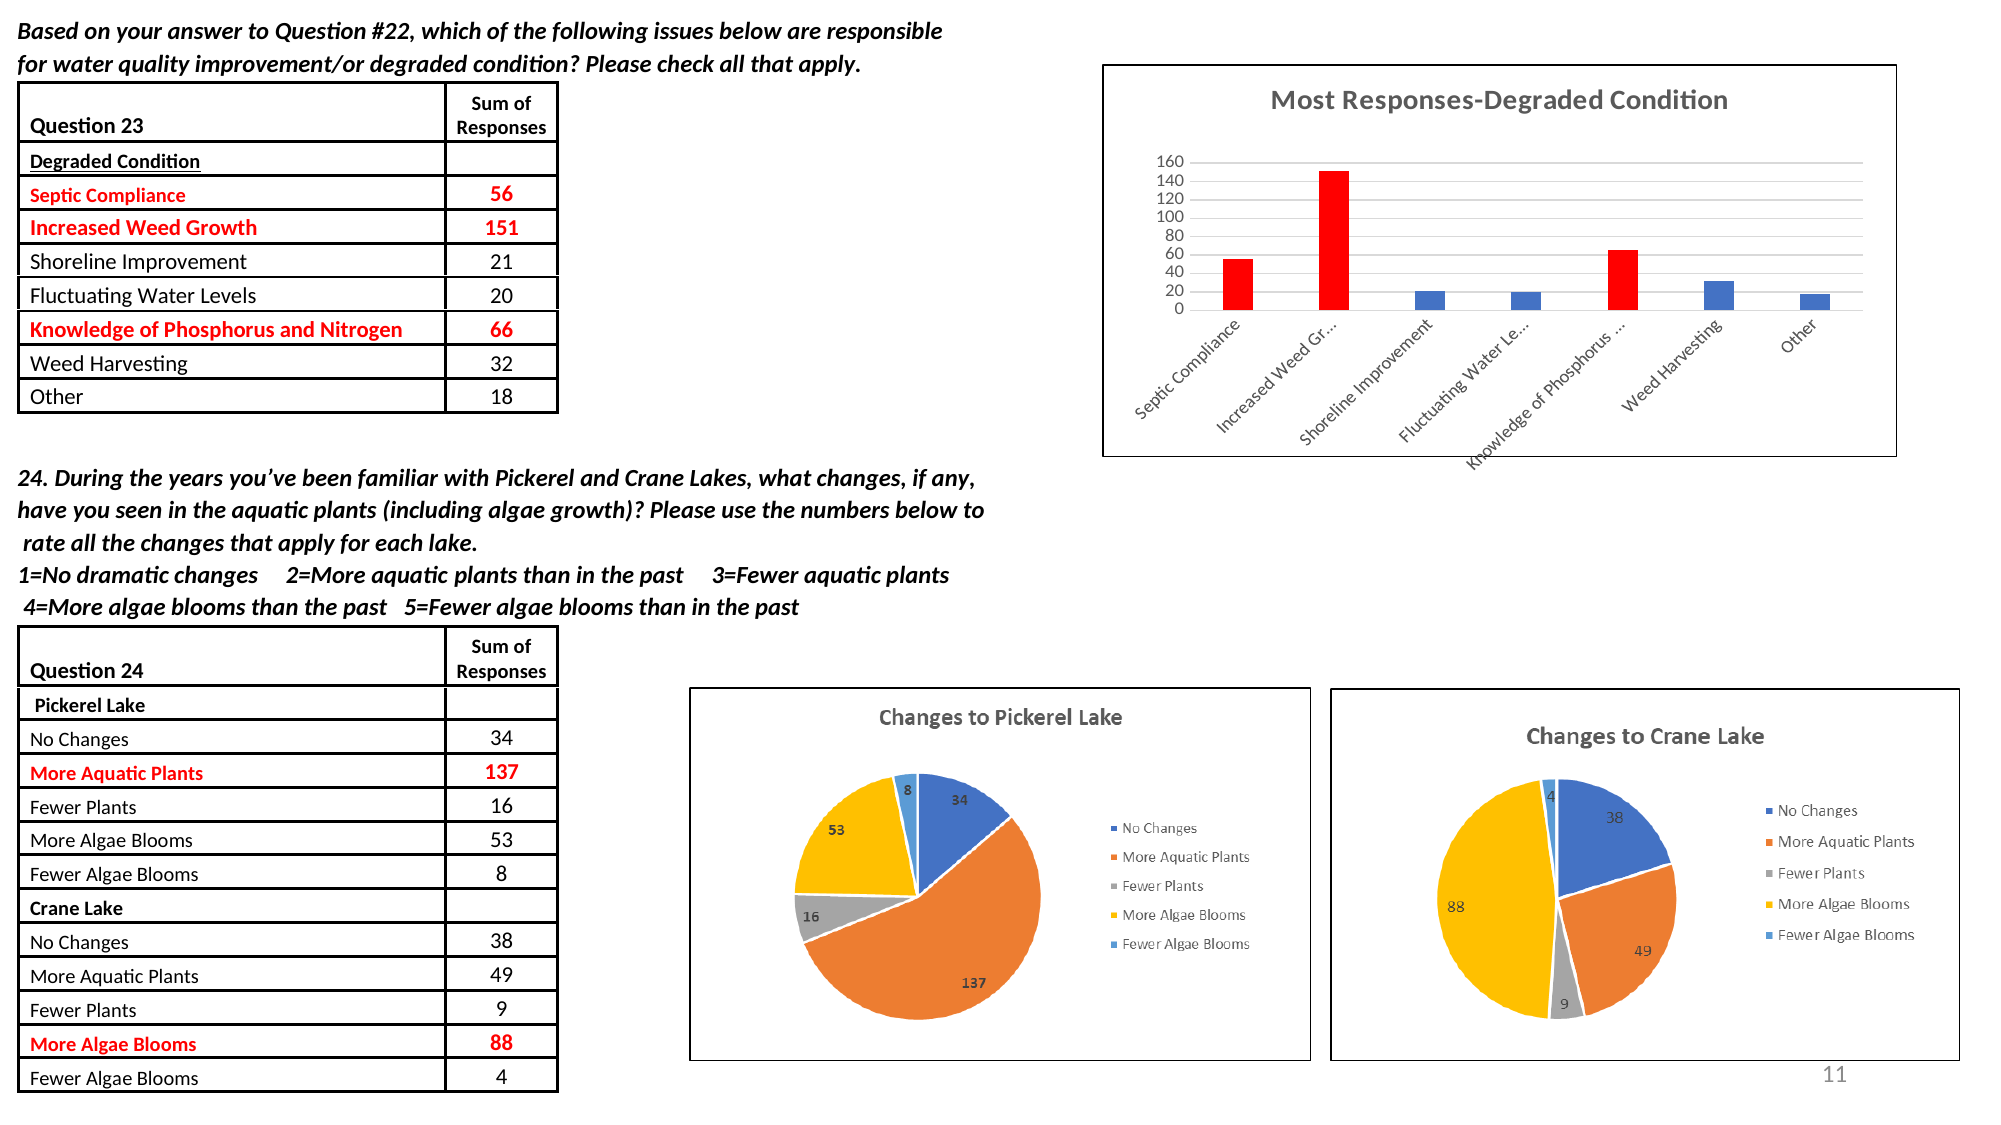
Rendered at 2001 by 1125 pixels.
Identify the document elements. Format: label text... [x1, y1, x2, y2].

picture [17, 16, 1311, 1125]
slide_number 11 [1412, 1061, 1863, 1103]
picture [1330, 688, 1960, 1061]
chart [1126, 64, 1898, 475]
